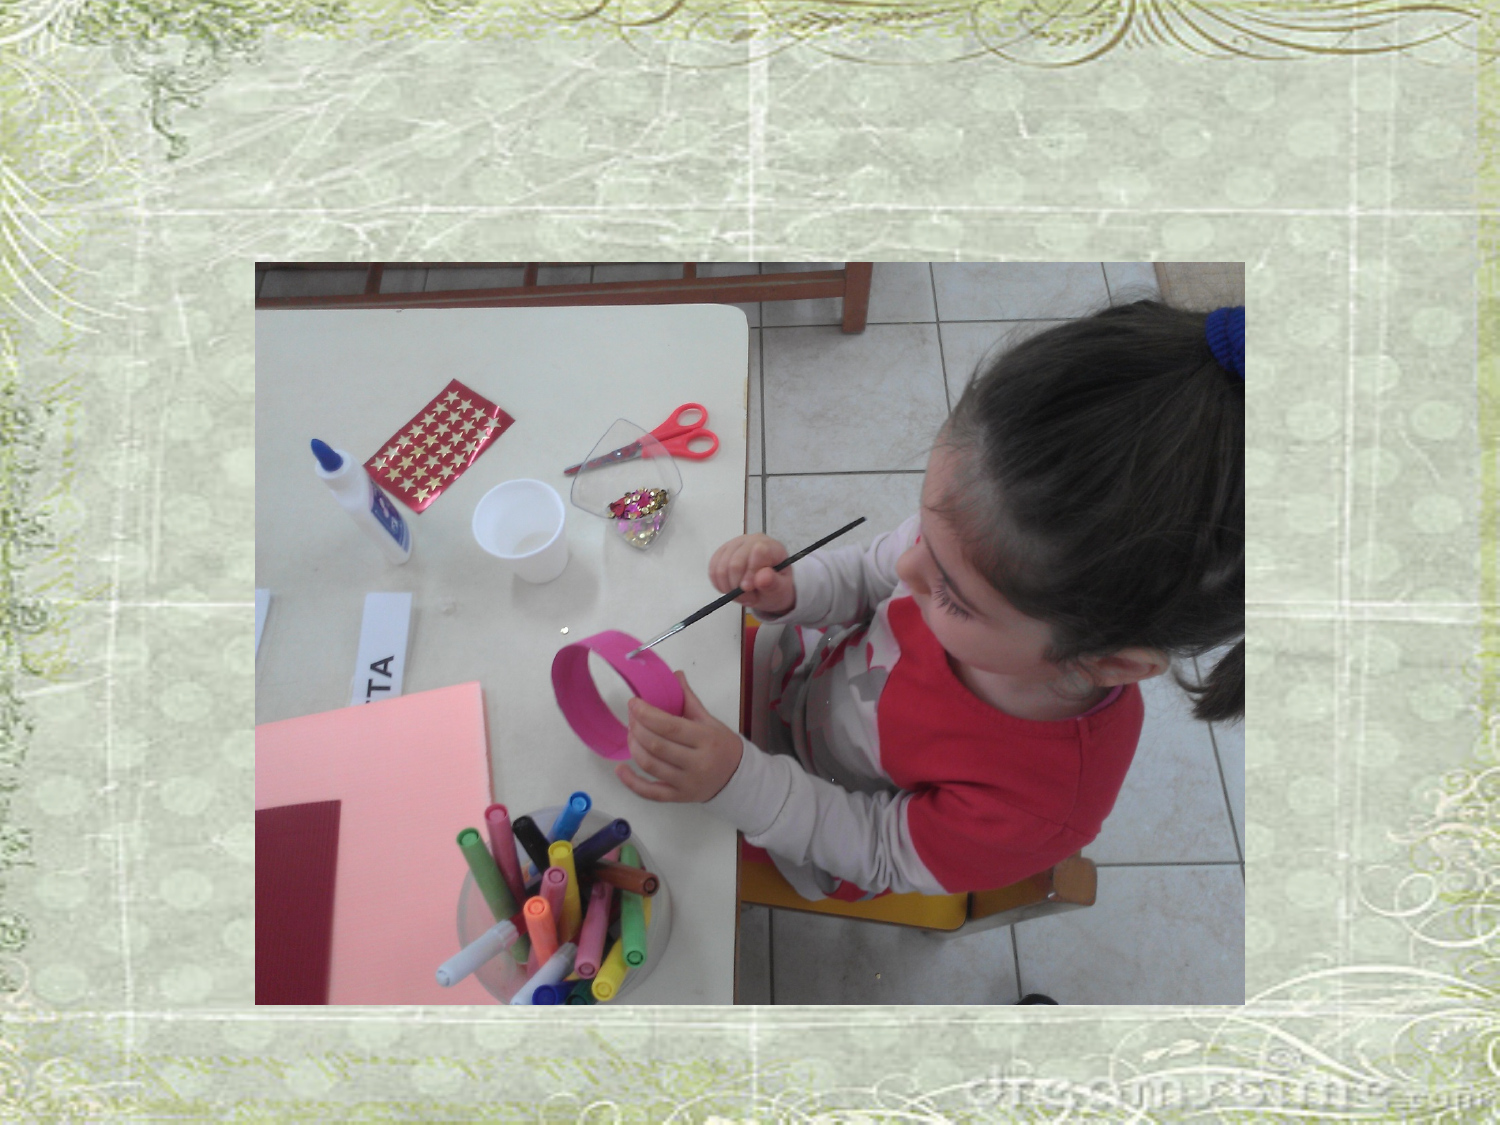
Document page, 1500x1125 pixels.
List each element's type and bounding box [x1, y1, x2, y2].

list [254, 262, 1246, 1006]
